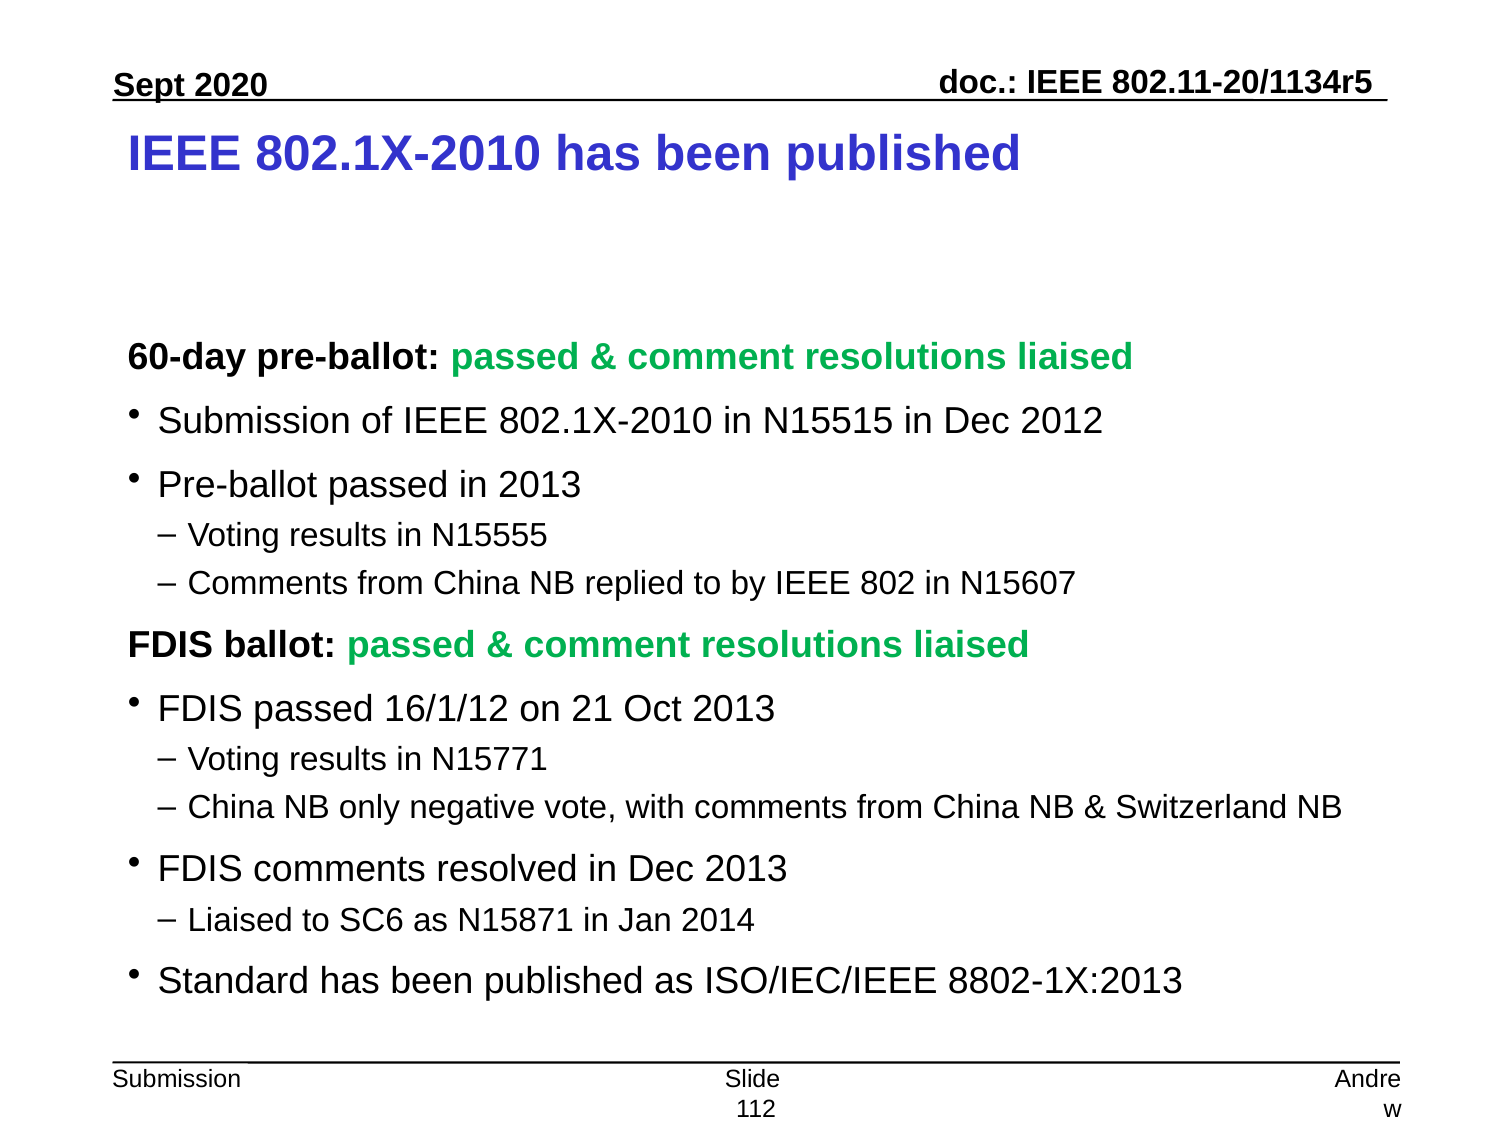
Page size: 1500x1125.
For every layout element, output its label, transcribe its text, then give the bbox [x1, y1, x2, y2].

title IEEE 802.1X-2010 has been published [112, 112, 1388, 288]
footer Andrew Myles, Cisco [1320, 1061, 1402, 1093]
list 60-day pre-ballot: passed & comment resolutions liaised Submission of IEEE 802.1X-2010 in N15515 in Dec 2012 Pre-ballot passed in 2013 Voting results in N15555 Comments from China NB replied to by IEEE 802 in N15607 FDIS ballot: passed & comment resolutions liaised FDIS passed 16/1/12 on 21 Oct 2013 Voting results in N15771 China NB only negative vote, with comments from China NB & Switzerland NB FDIS comments resolved in Dec 2013 Liaised to SC6 as N15871 in Jan 2014 Standard has been published as ISO/IEC/IEEE 8802-1X:2013 [112, 324, 1388, 1000]
slide_number Slide 112 [709, 1061, 803, 1093]
